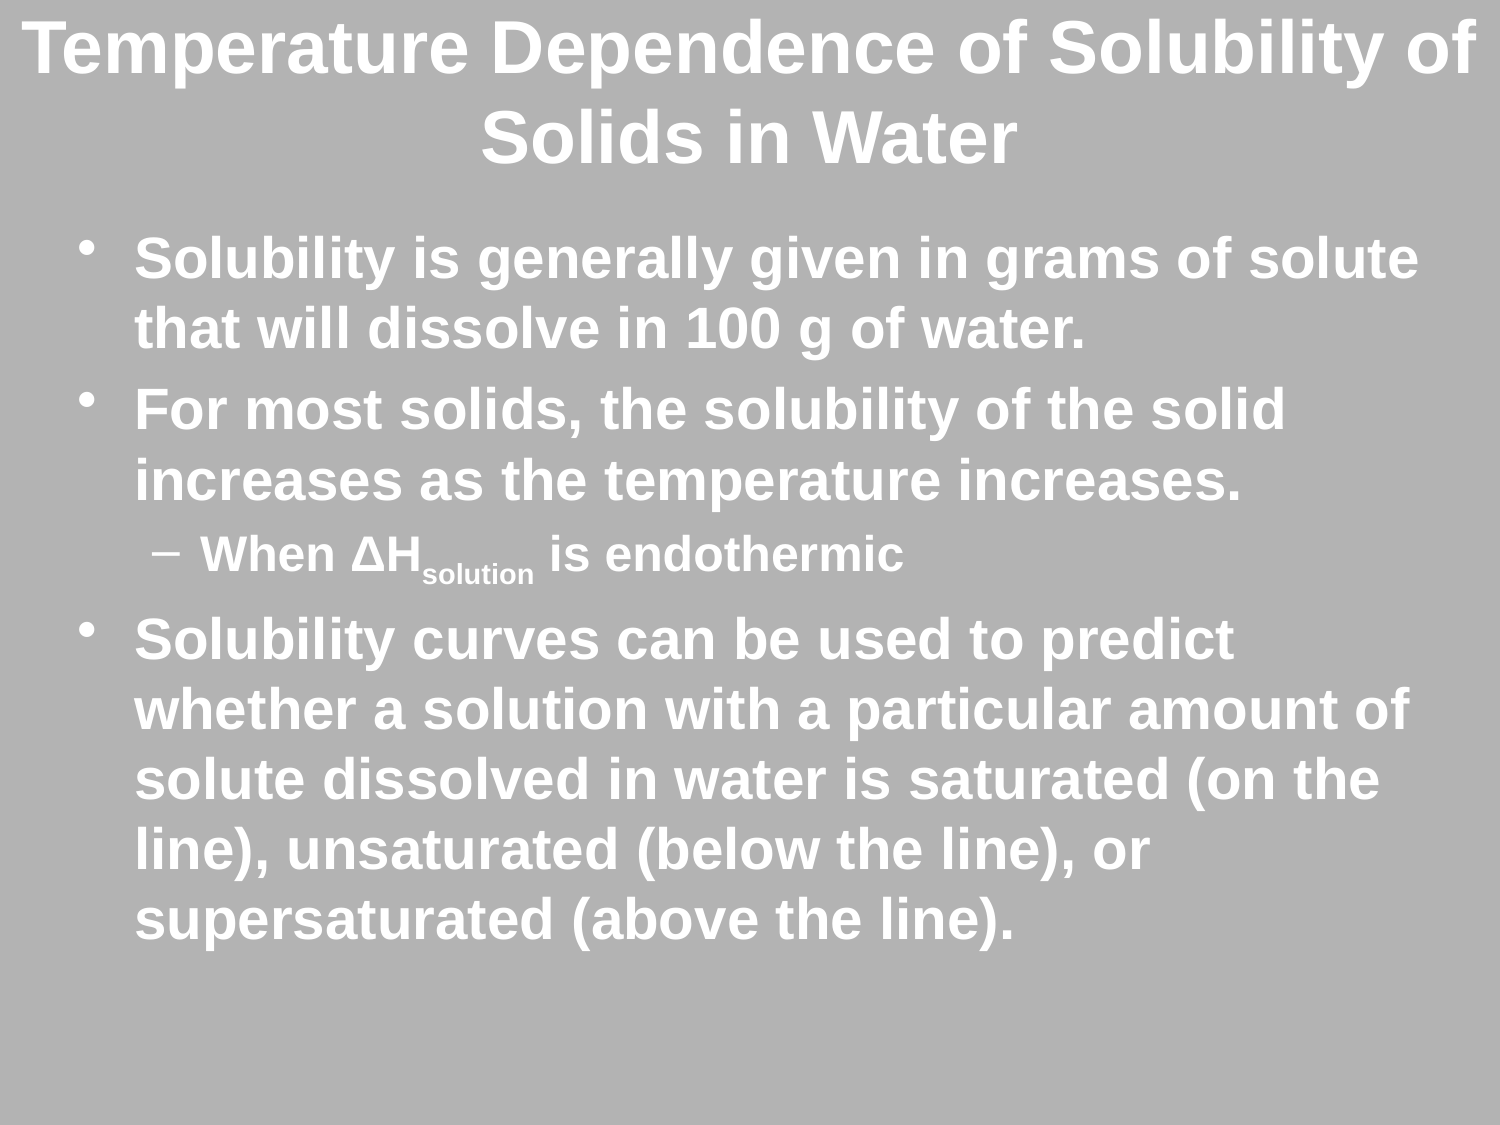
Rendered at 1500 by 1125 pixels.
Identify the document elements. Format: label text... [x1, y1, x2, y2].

title Temperature Dependence of Solubility of Solids in Water [0, 0, 1500, 178]
list Solubility is generally given in grams of solute that will dissolve in 100 g of water. For most solids, the solubility of the solid increases as the temperature increases. When ΔHsolution is endothermic Solubility curves can be used to predict whether a solution with a particular amount of solute dissolved in water is saturated (on the line), unsaturated (below the line), or supersaturated (above the line). [62, 212, 1451, 969]
